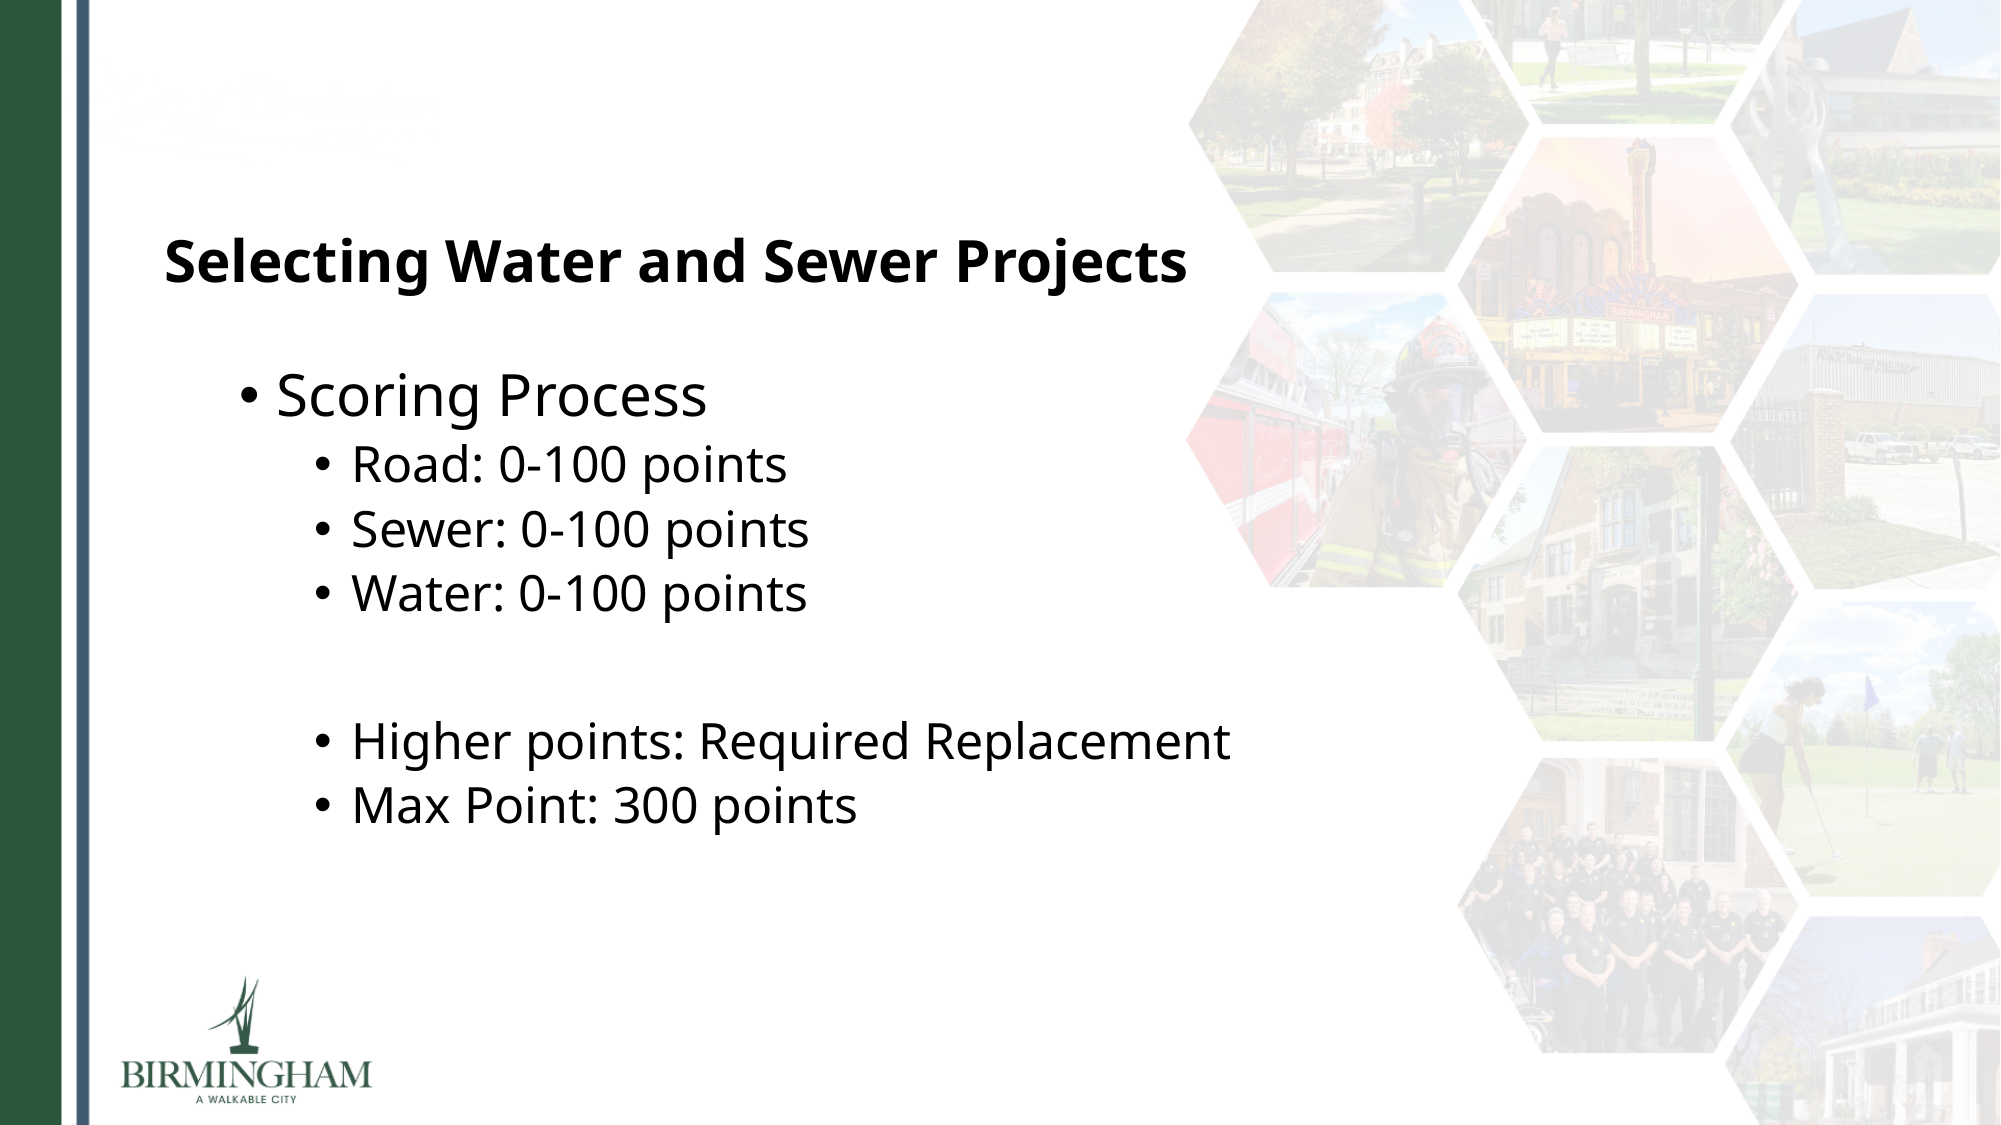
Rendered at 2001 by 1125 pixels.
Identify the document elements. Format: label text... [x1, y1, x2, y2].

picture [0, 0, 2001, 1125]
list Selecting Water and Sewer Projects Scoring Process Road: 0-100 points Sewer: 0-100 points Water: 0-100 points Higher points: Required Replacement Max Point: 300 points [149, 224, 1899, 1064]
